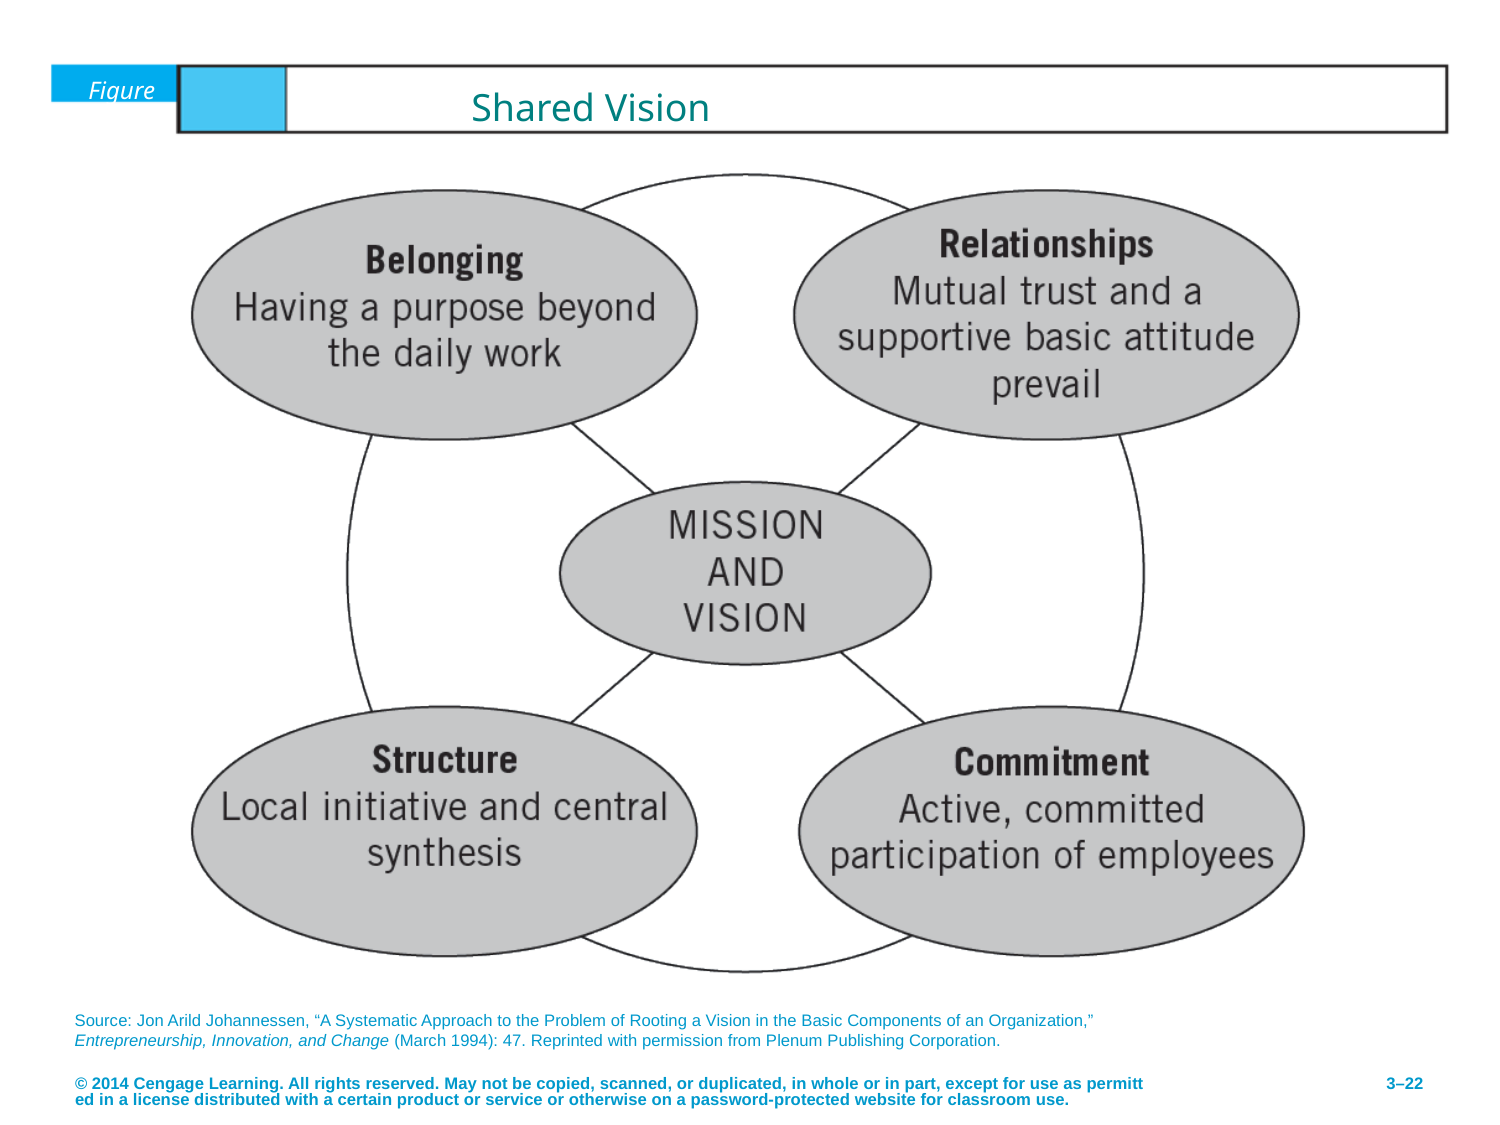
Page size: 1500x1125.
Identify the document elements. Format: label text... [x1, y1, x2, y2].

picture [180, 162, 1319, 985]
title Figure 3.3 Shared Vision [50, 62, 1450, 138]
footer © 2014 Cengage Learning. All rights reserved. May not be copied, scanned, or duplicated, in whole or in part, except for use as permitted in a license distributed with a certain product or service or otherwise on a password-protected website for classroom use. [75, 1062, 1150, 1100]
slide_number 3–22 [1210, 1062, 1424, 1100]
text_box Source: Jon Arild Johannessen, “A Systematic Approach to the Problem of Rooting a Vision in the Basic Components of an Organization,” Entrepreneurship, Innovation, and Change (March 1994): 47. Reprinted with permission from Plenum Publishing Corporation. [59, 1002, 1150, 1058]
